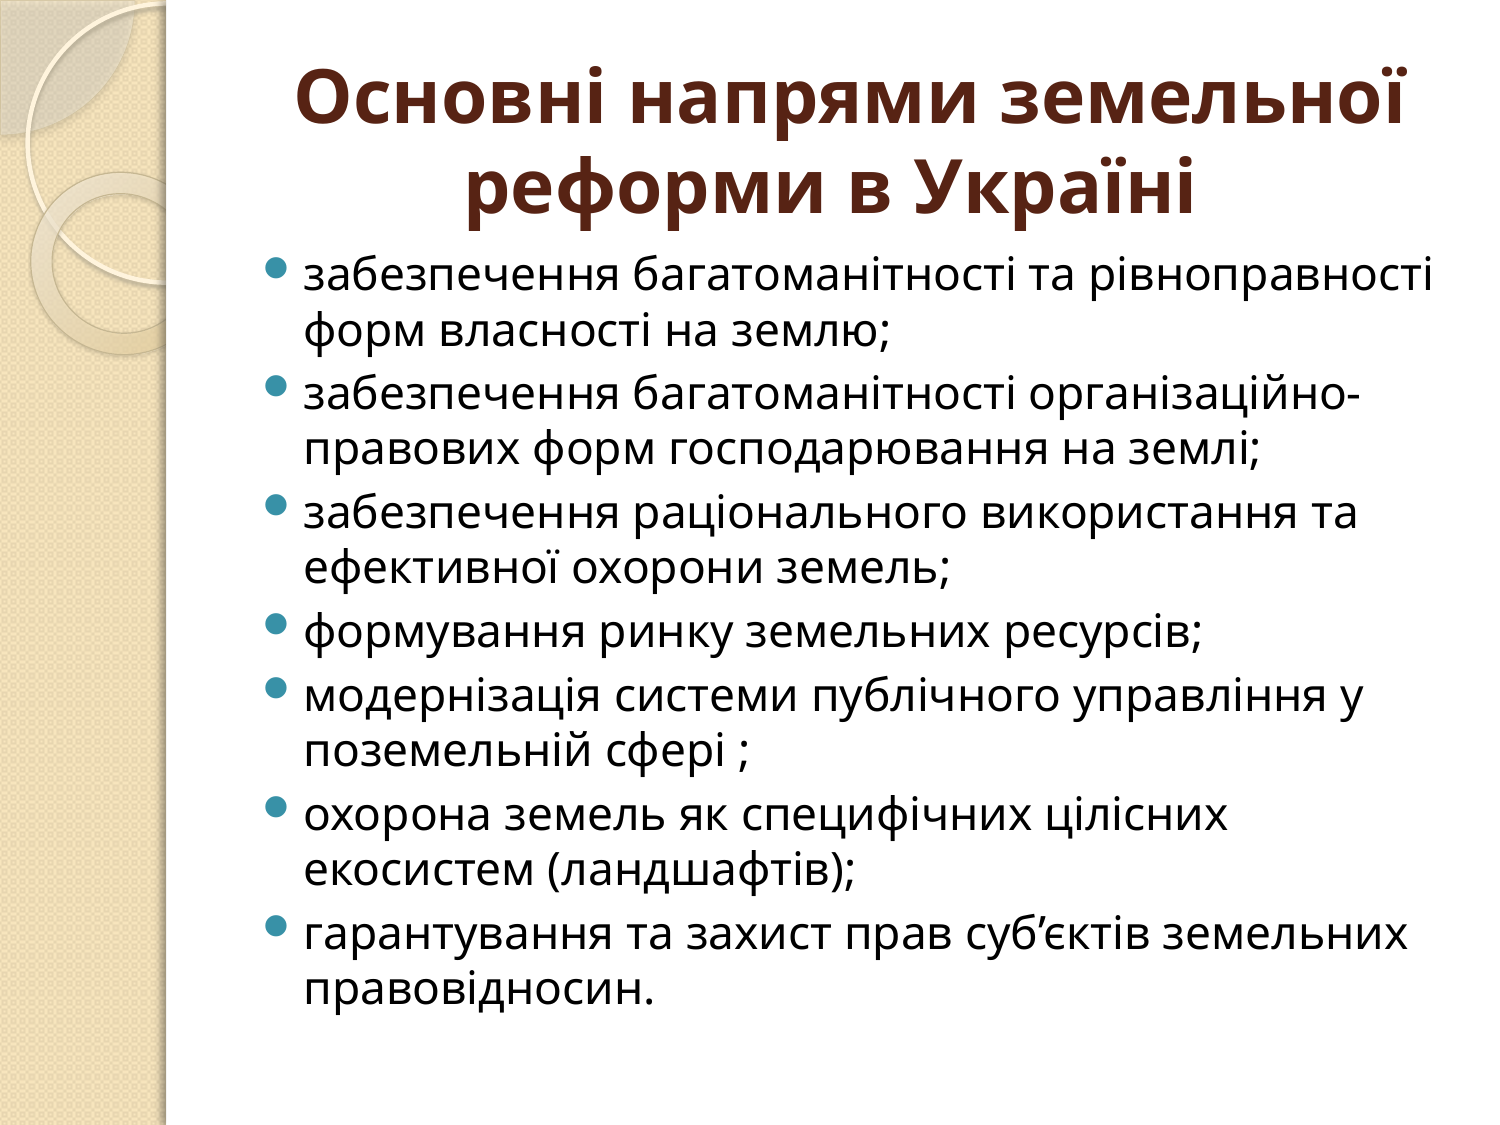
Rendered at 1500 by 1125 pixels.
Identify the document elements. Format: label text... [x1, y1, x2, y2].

title Основні напрями земельної реформи в Україні [235, 45, 1466, 233]
list забезпечення багатоманітності та рівноправності форм власності на землю; забезпечення багатоманітності організаційно-правових форм господарювання на землі; забезпечення раціонального використання та ефективної охорони земель; формування ринку земельних ресурсів; модернізація системи публічного управління у поземельній сфері ; охорона земель як специфічних цілісних екосистем (ландшафтів); гарантування та захист прав суб’єктів земельних правовідносин. [235, 237, 1466, 1025]
